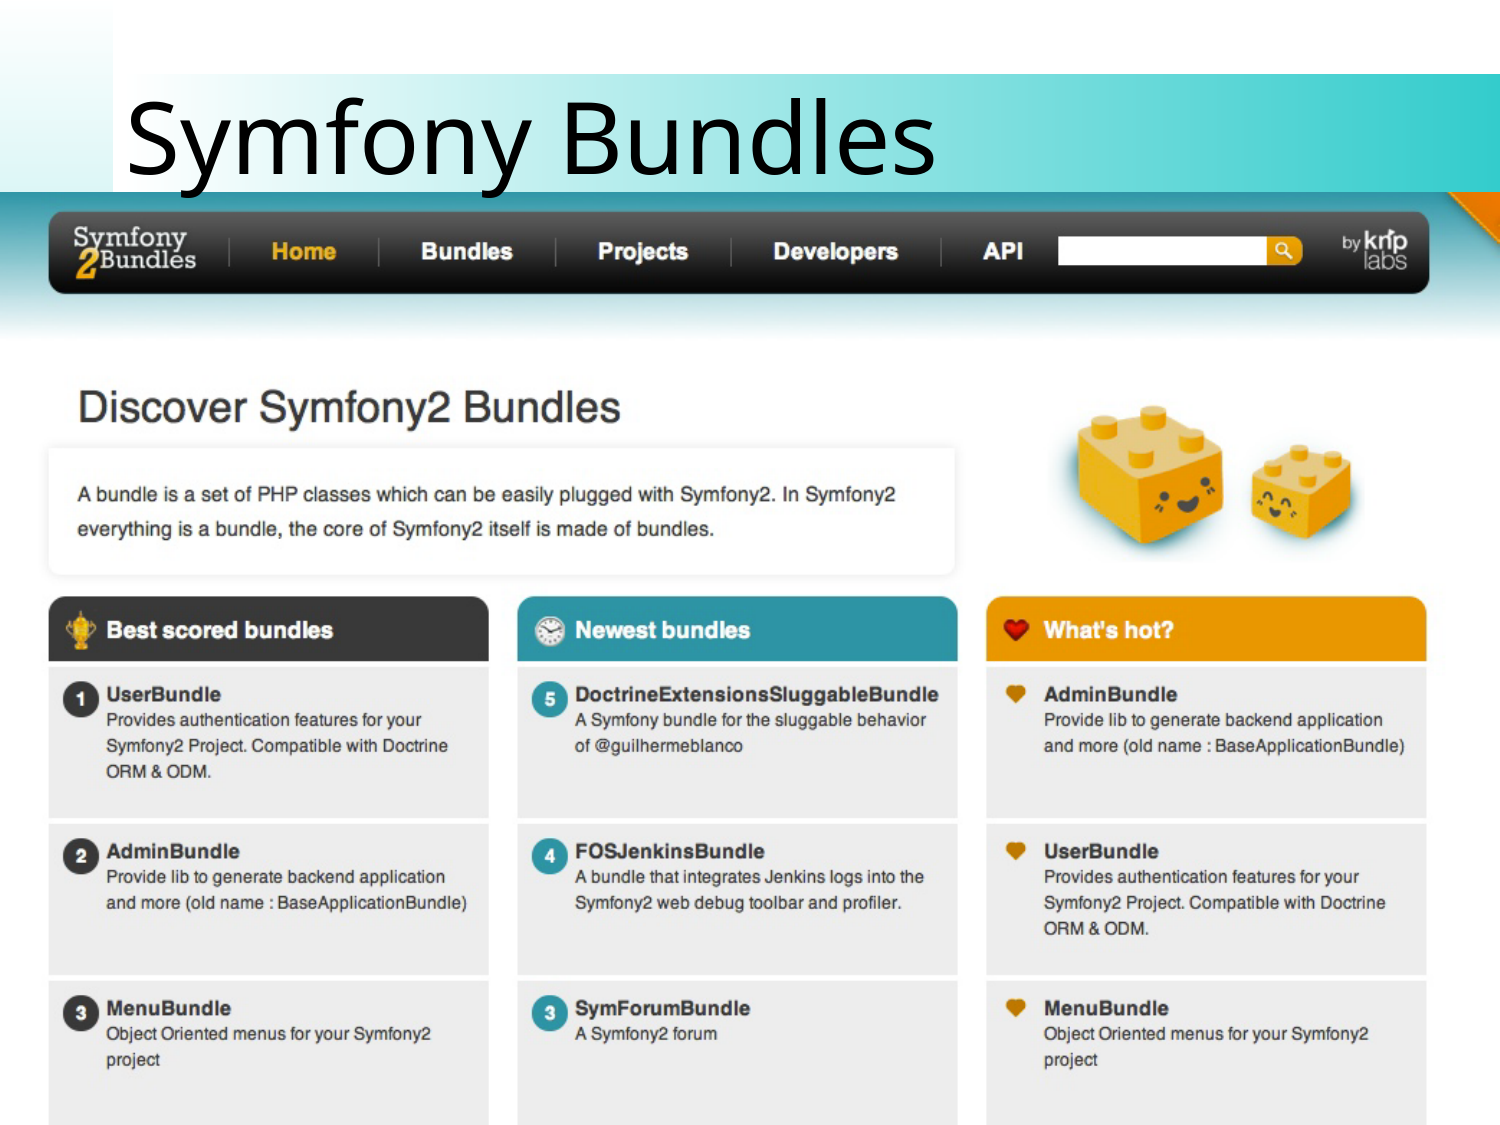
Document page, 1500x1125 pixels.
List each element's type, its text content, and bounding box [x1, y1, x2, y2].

title Symfony Bundles [110, 40, 1386, 191]
picture [0, 192, 1500, 1125]
